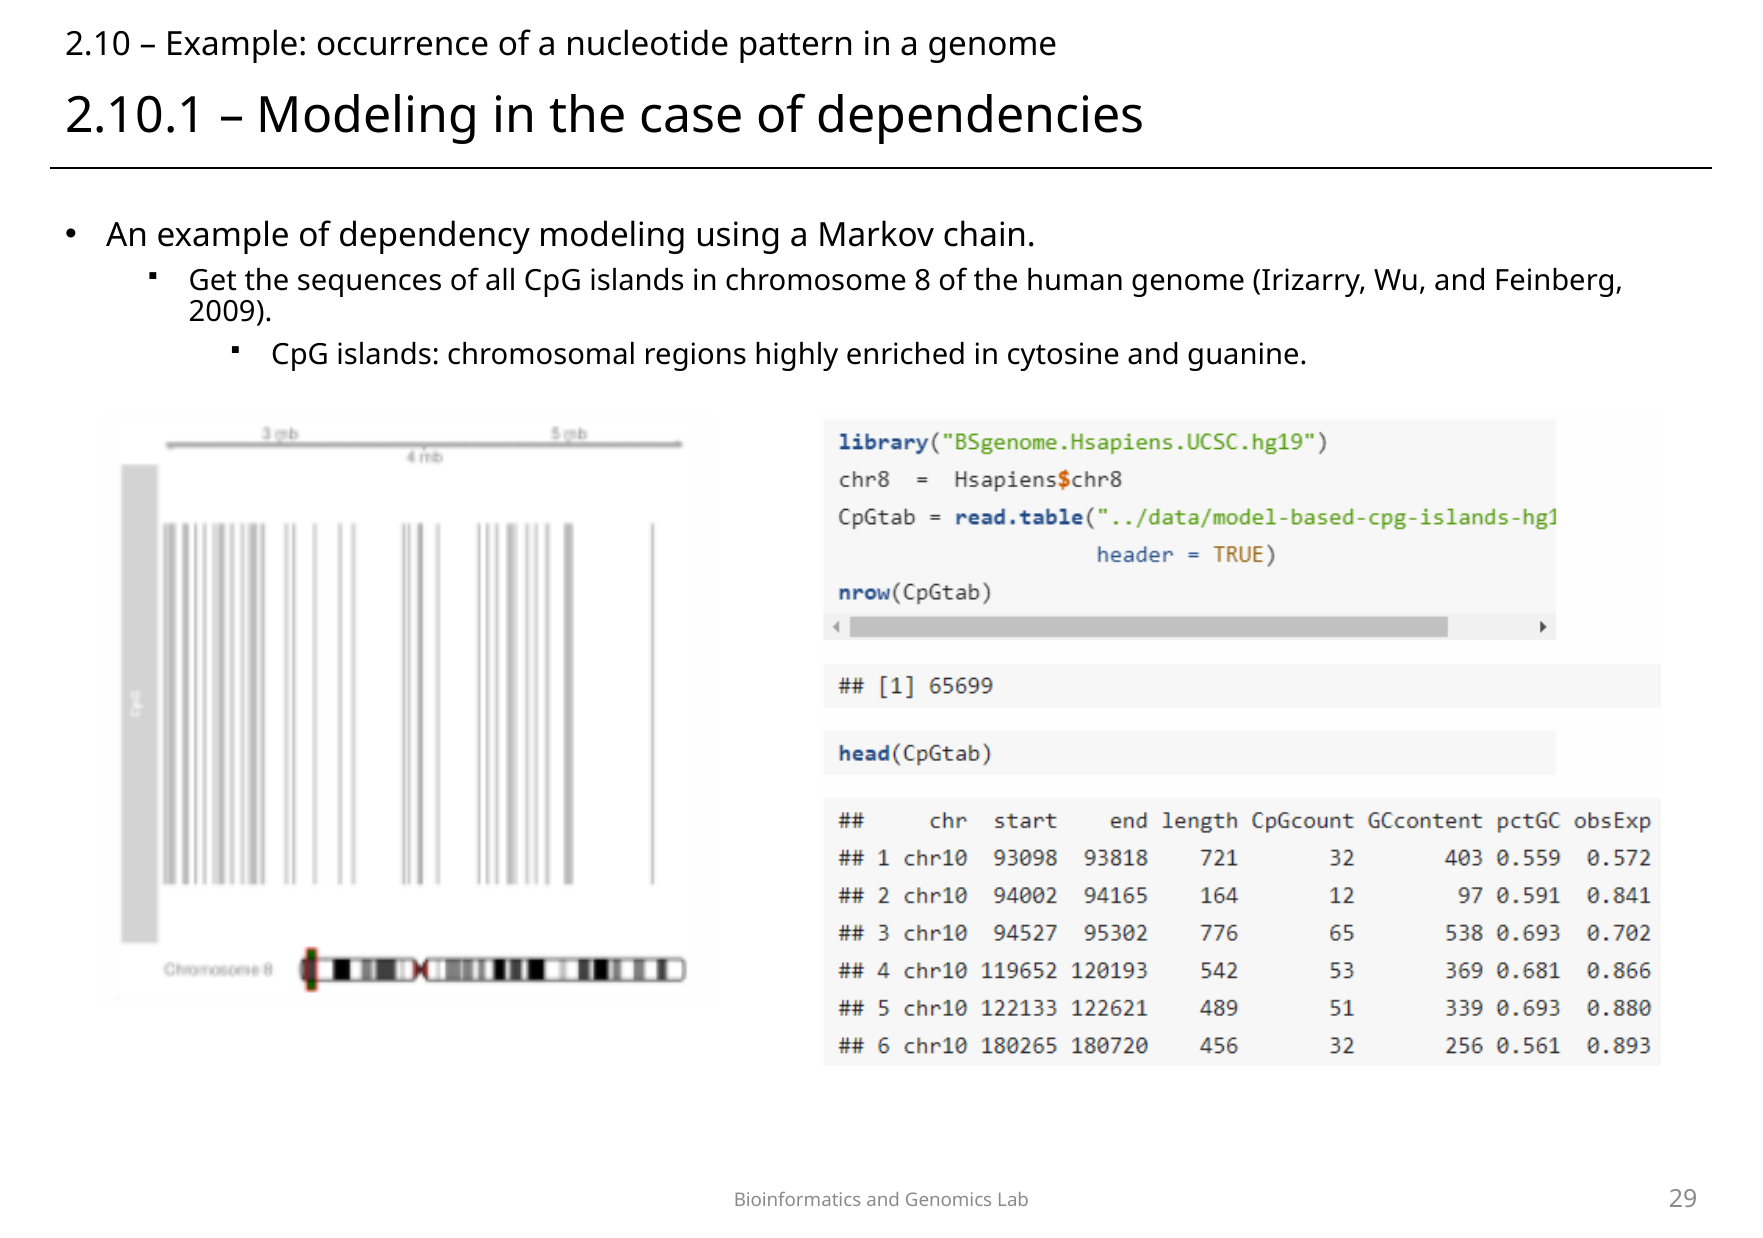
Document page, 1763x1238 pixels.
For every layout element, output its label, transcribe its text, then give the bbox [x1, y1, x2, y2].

slide_number 29 [1557, 1185, 1713, 1213]
list 2.10 – Example: occurrence of a nucleotide pattern in a genome [50, 24, 1177, 66]
picture [819, 412, 1661, 1066]
list An example of dependency modeling using a Markov chain. Get the sequences of all CpG islands in chromosome 8 of the human genome (Irizarry, Wu, and Feinberg, 2009). CpG islands: chromosomal regions highly enriched in cytosine and guanine. [50, 210, 1713, 1175]
picture [102, 412, 715, 1008]
title 2.10.1 – Modeling in the case of dependencies [50, 65, 1713, 167]
